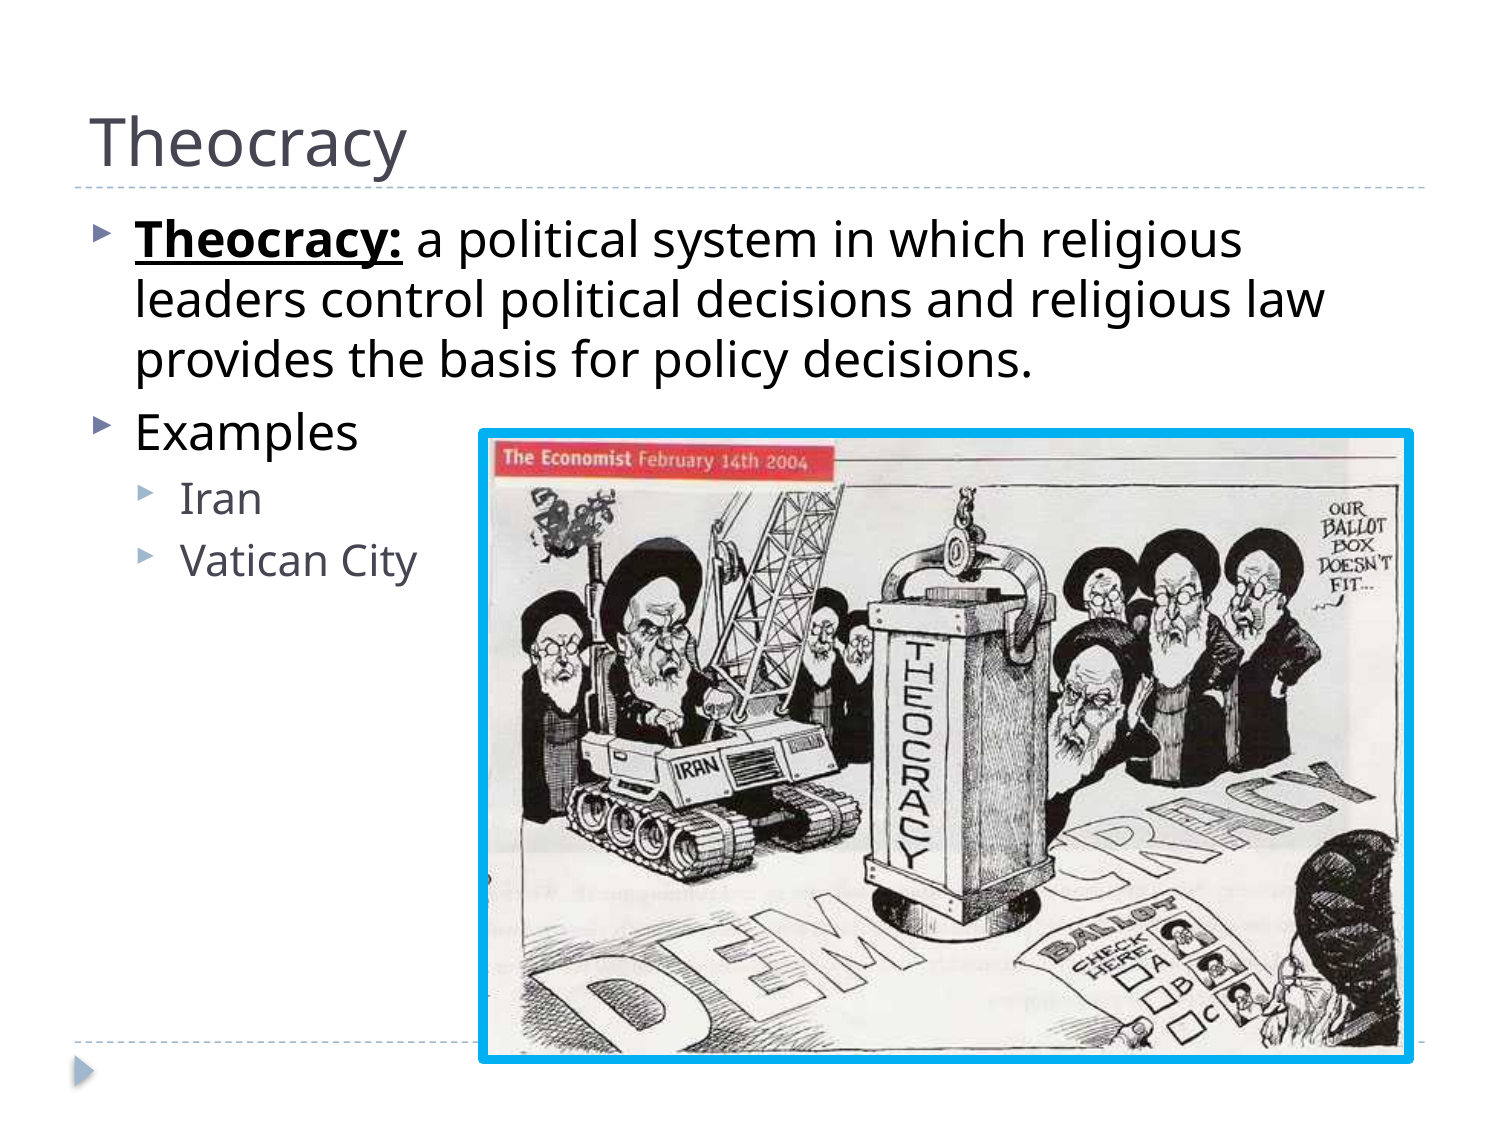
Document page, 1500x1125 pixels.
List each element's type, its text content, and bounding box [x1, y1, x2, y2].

picture [489, 439, 1403, 1054]
title Theocracy [75, 24, 1425, 188]
list Theocracy: a political system in which religious leaders control political decisions and religious law provides the basis for policy decisions. Examples Iran Vatican City [75, 200, 1425, 1010]
